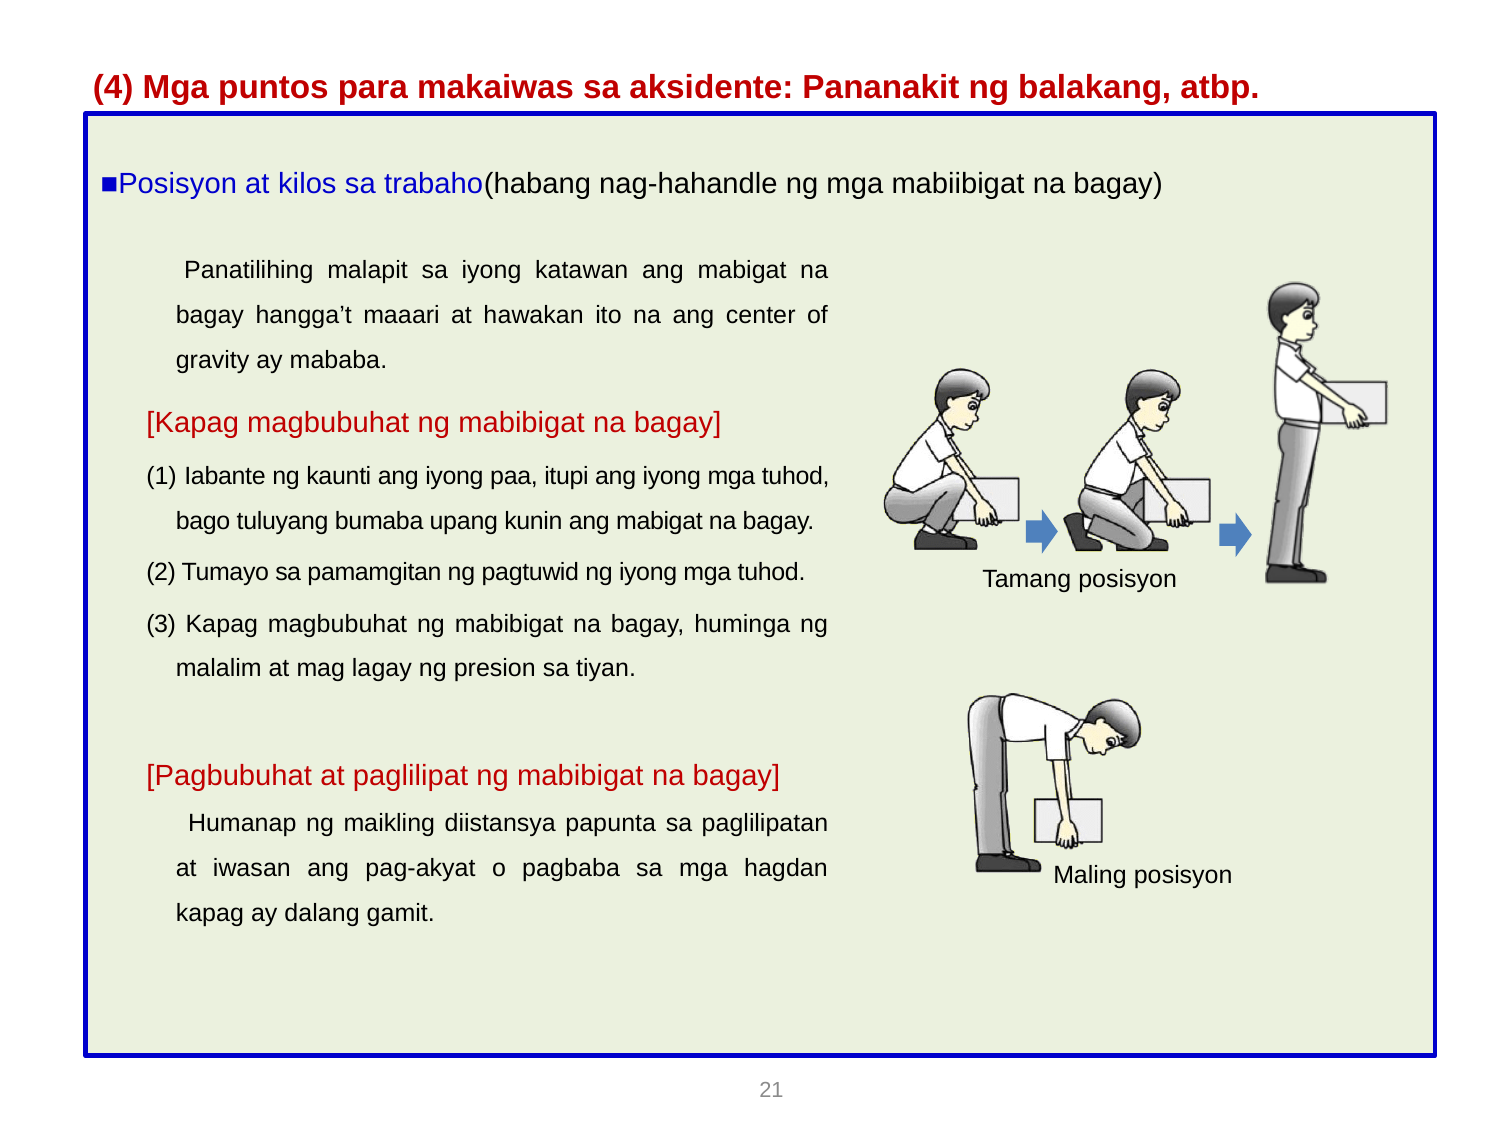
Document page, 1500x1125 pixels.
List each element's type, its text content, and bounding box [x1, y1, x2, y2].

text_box Panatilihing malapit sa iyong katawan ang mabigat na bagay hangga’t maaari at hawakan ito na ang center of gravity ay mababa. [Kapag magbubuhat ng mabibigat na bagay] (1) Iabante ng kaunti ang iyong paa, itupi ang iyong mga tuhod, bago tuluyang bumaba upang kunin ang mabigat na bagay. (2) Tumayo sa pamamgitan ng pagtuwid ng iyong mga tuhod. (3) Kapag magbubuhat ng mabibigat na bagay, huminga ng malalim at mag lagay ng presion sa tiyan. [Pagbubuhat at paglilipat ng mabibigat na bagay] Humanap ng maikling diistansya papunta sa paglilipatan at iwasan ang pag-akyat o pagbaba sa mga hagdan kapag ay dalang gamit. [101, 231, 845, 934]
text_box (4) Mga puntos para makaiwas sa aksidente: Pananakit ng balakang, atbp. [78, 58, 1459, 113]
text_box ■Posisyon at kilos sa trabaho(habang nag-hahandle ng mga mabiibigat na bagay) [84, 113, 1437, 1058]
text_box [876, 278, 1424, 897]
slide_number 21 [596, 1058, 947, 1119]
